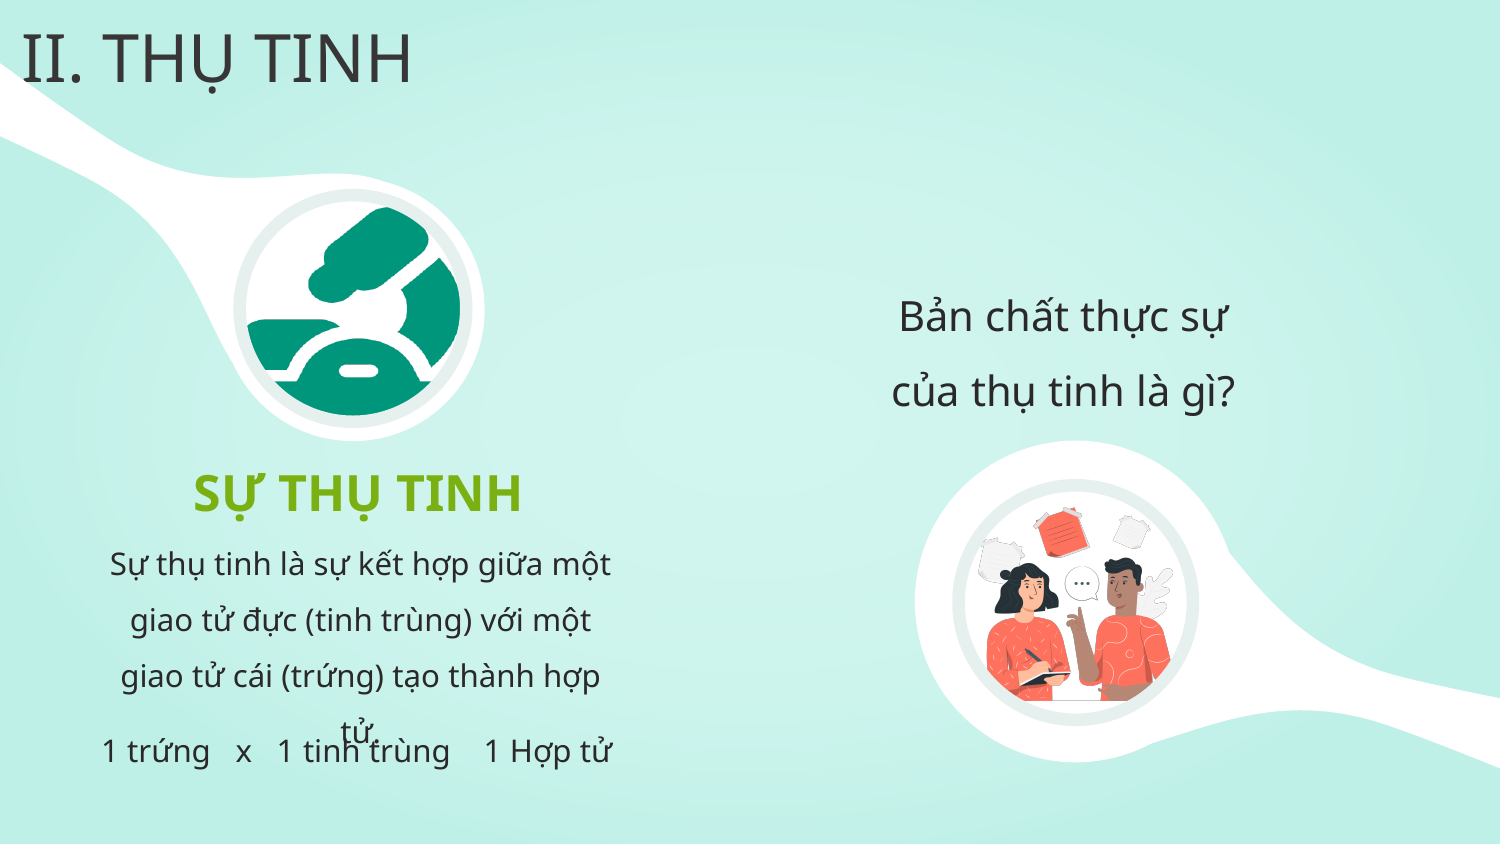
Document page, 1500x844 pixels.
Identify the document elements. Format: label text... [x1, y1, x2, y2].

text_box Bản chất thực sự của thụ tinh là gì? [865, 249, 1262, 351]
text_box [913, 440, 1500, 801]
picture [0, 0, 1500, 844]
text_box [0, 102, 511, 423]
title II. THỤ TINH [0, 1, 437, 80]
title SỰ THỤ TINH [177, 432, 540, 510]
subtitle Sự thụ tinh là sự kết hợp giữa một giao tử đực (tinh trùng) với một giao tử cái (trứng) tạo thành hợp tử. [90, 510, 631, 705]
